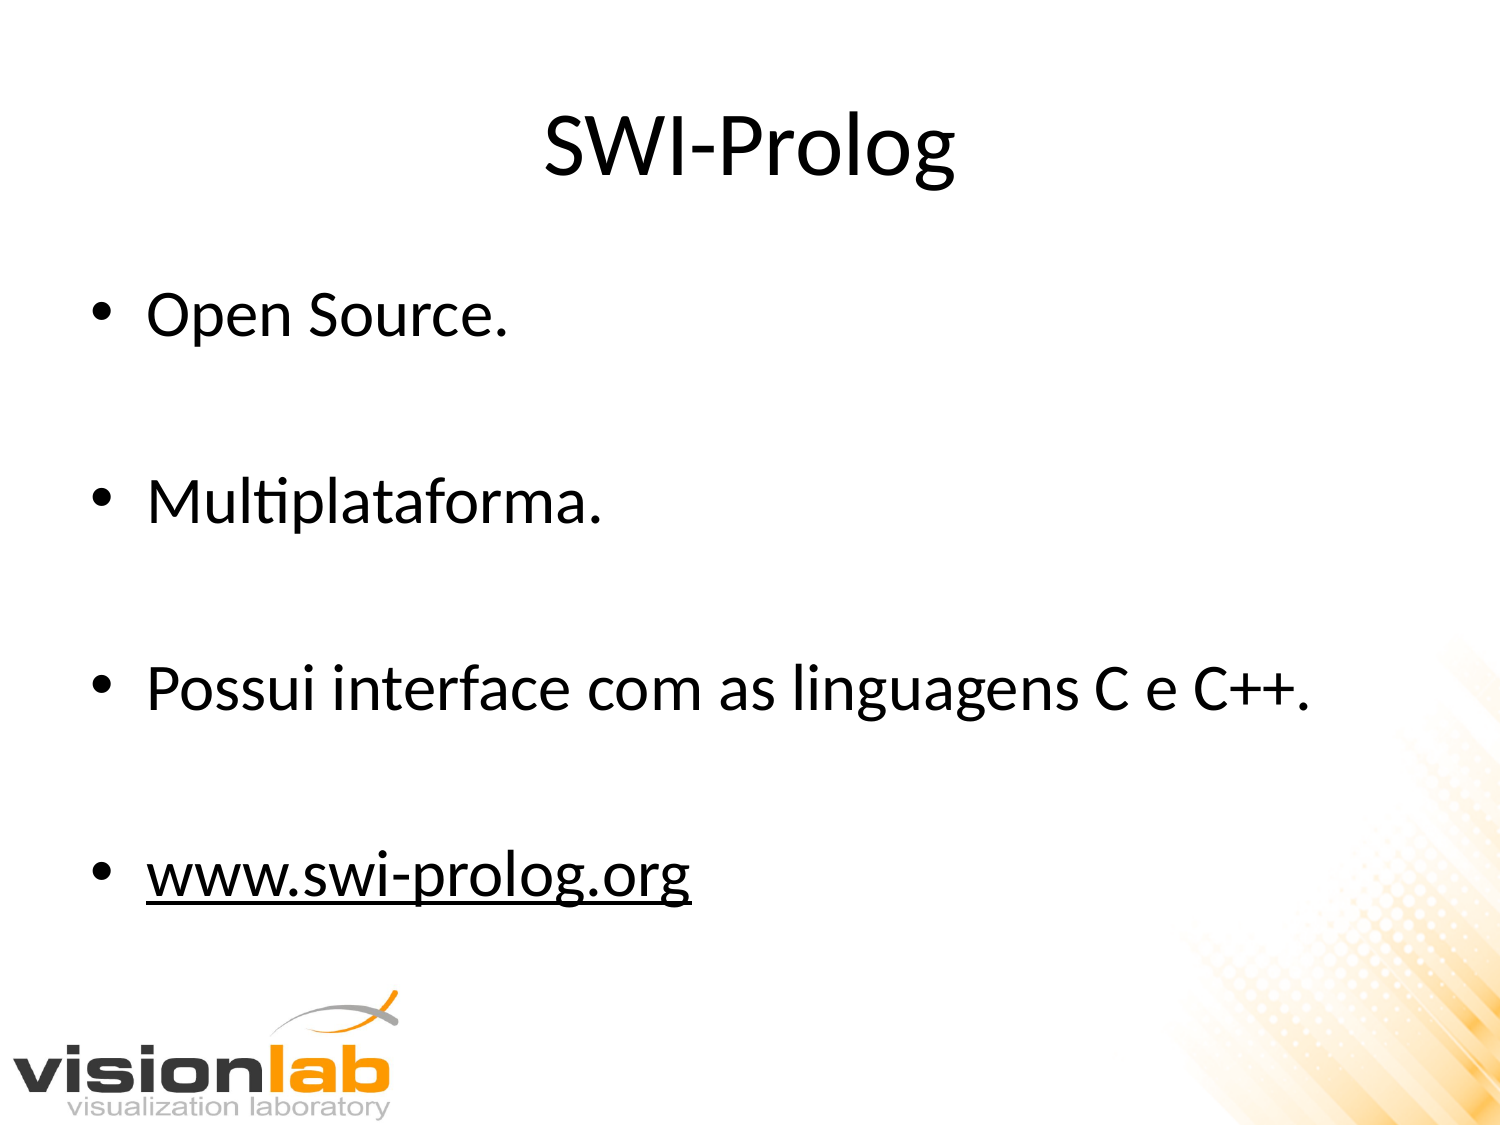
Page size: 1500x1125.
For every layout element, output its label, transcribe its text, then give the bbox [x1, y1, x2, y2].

title SWI-Prolog [75, 45, 1425, 233]
list Open Source. Multiplataforma. Possui interface com as linguagens C e C++. www.swi-prolog.org [75, 262, 1425, 1005]
picture [5, 984, 408, 1124]
picture [1112, 633, 1500, 1125]
